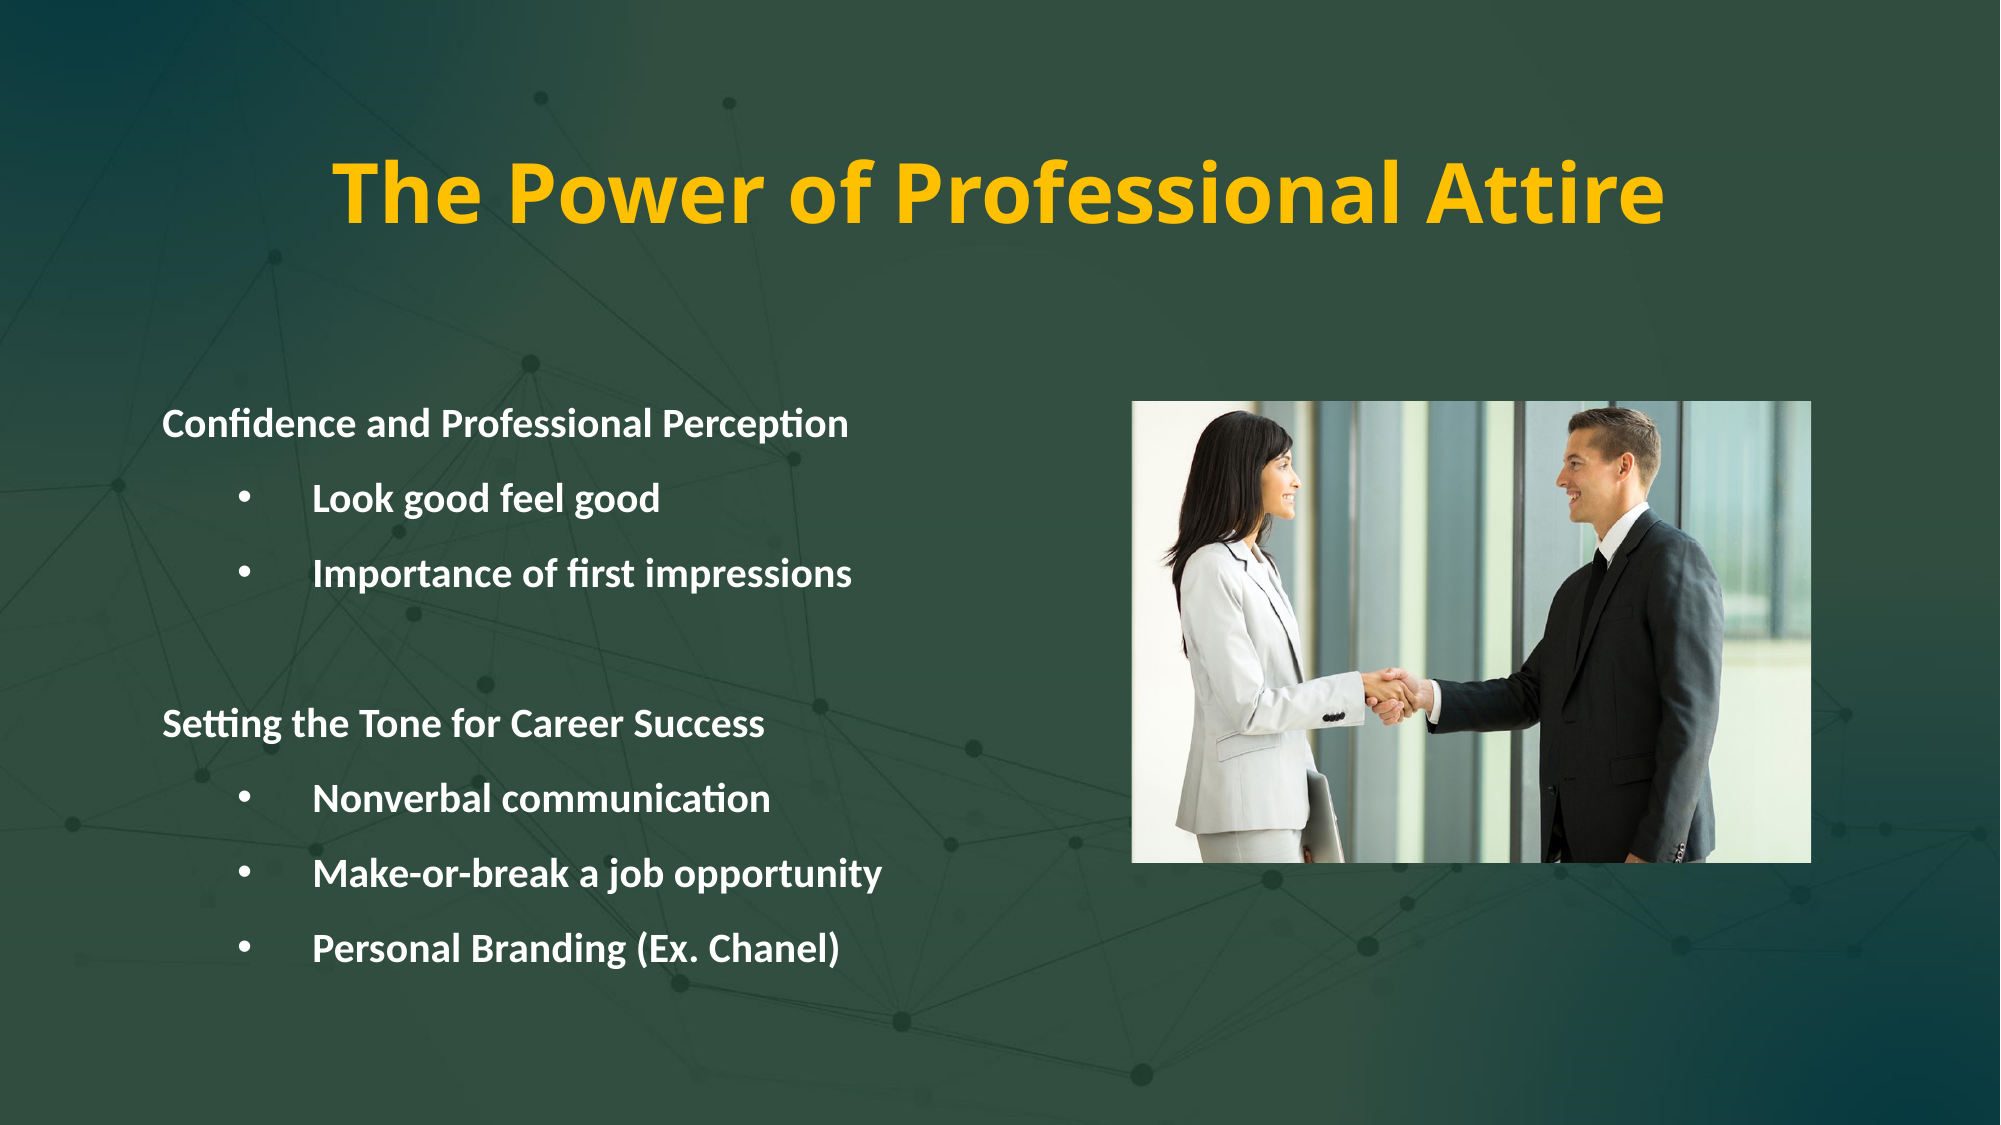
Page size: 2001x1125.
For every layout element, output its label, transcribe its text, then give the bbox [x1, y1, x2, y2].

text_box Confidence and Professional Perception Look good feel good Importance of first impressions Setting the Tone for Career Success Nonverbal communication Make-or-break a job opportunity Personal Branding (Ex. Chanel) [147, 363, 1853, 1054]
text_box The Power of Professional Attire [317, 133, 1683, 248]
picture [0, 0, 2000, 1125]
